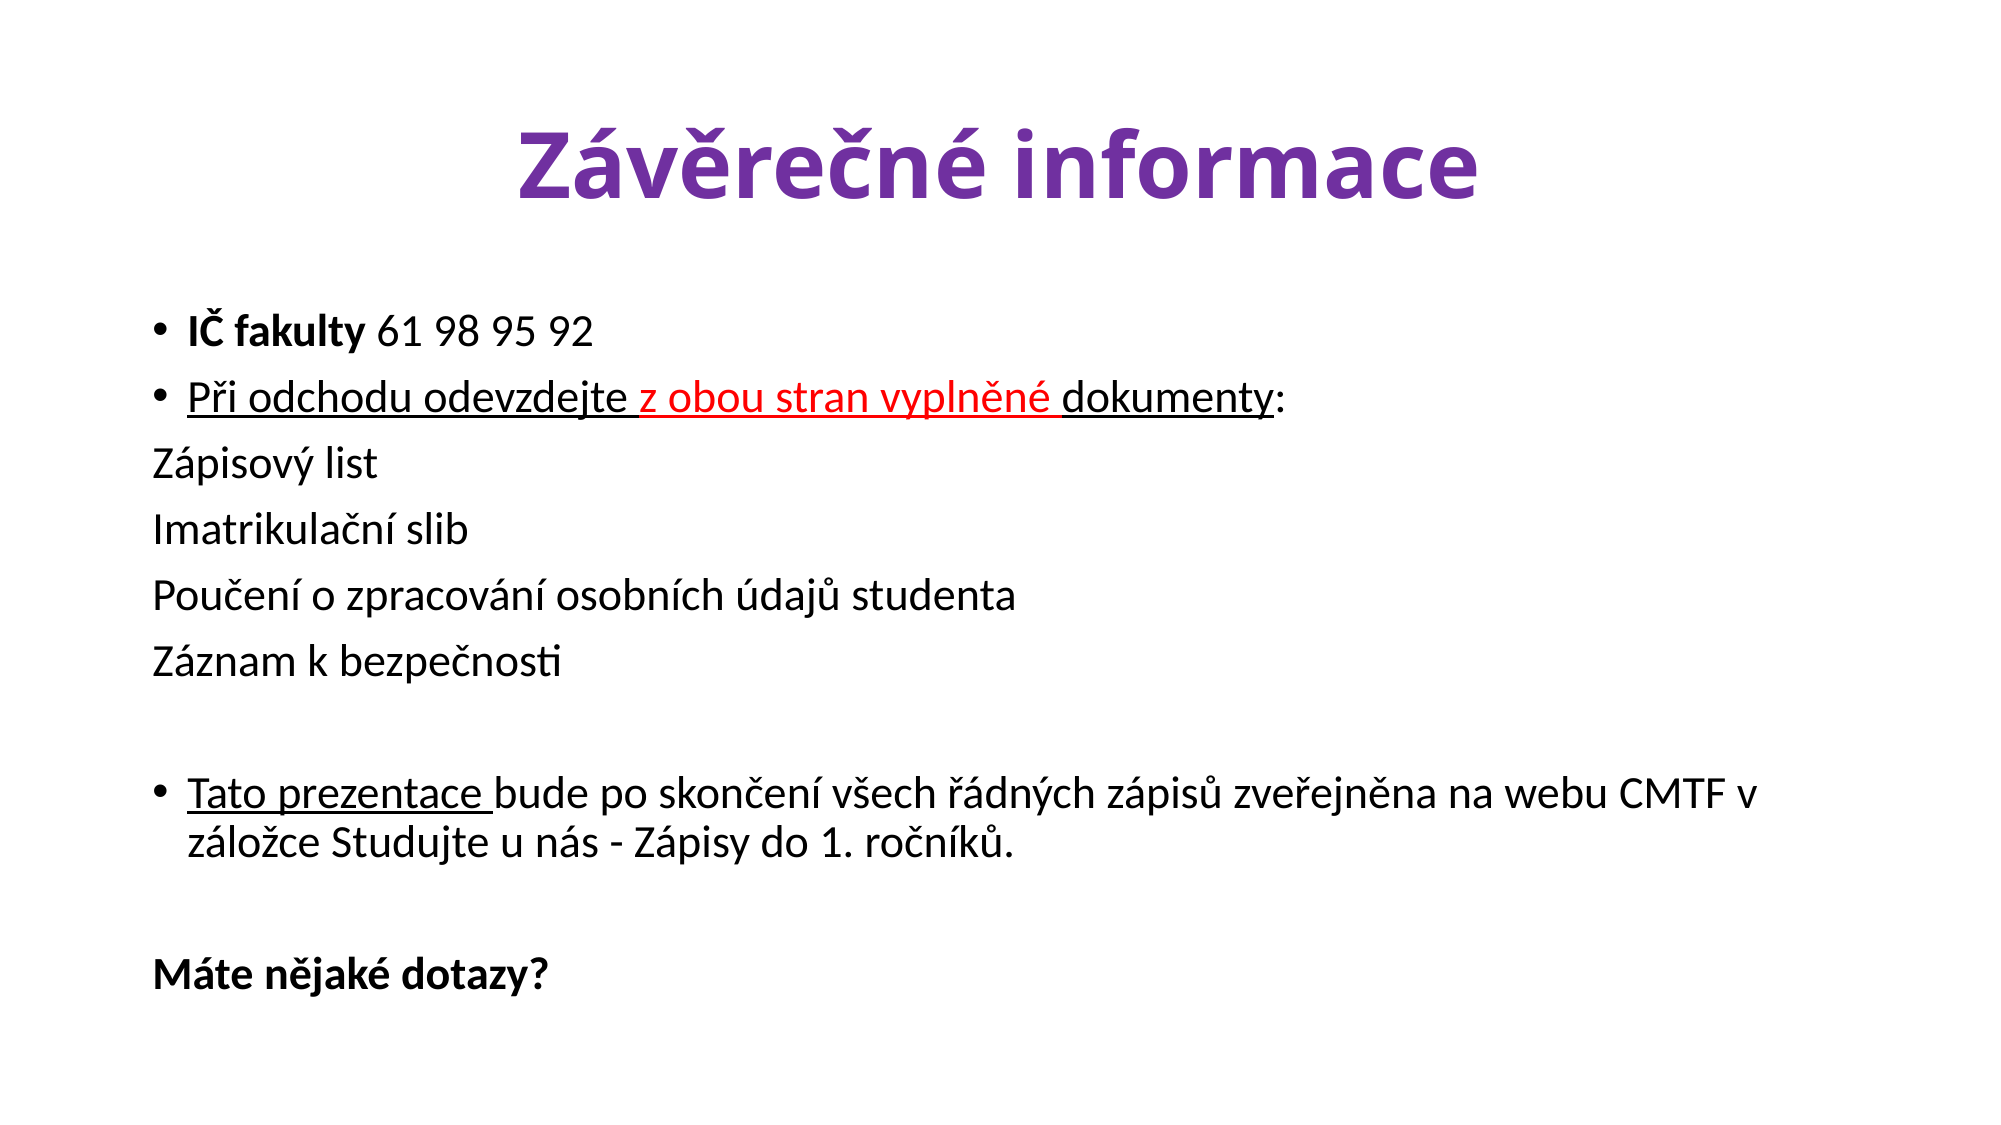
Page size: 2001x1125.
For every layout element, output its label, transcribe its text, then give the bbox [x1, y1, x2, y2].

list IČ fakulty 61 98 95 92 Při odchodu odevzdejte z obou stran vyplněné dokumenty: Zápisový list Imatrikulační slib Poučení o zpracování osobních údajů studenta Záznam k bezpečnosti Tato prezentace bude po skončení všech řádných zápisů zveřejněna na webu CMTF v záložce Studujte u nás - Zápisy do 1. ročníků. Máte nějaké dotazy? [137, 299, 1863, 1014]
title Závěrečné informace [137, 59, 1863, 278]
